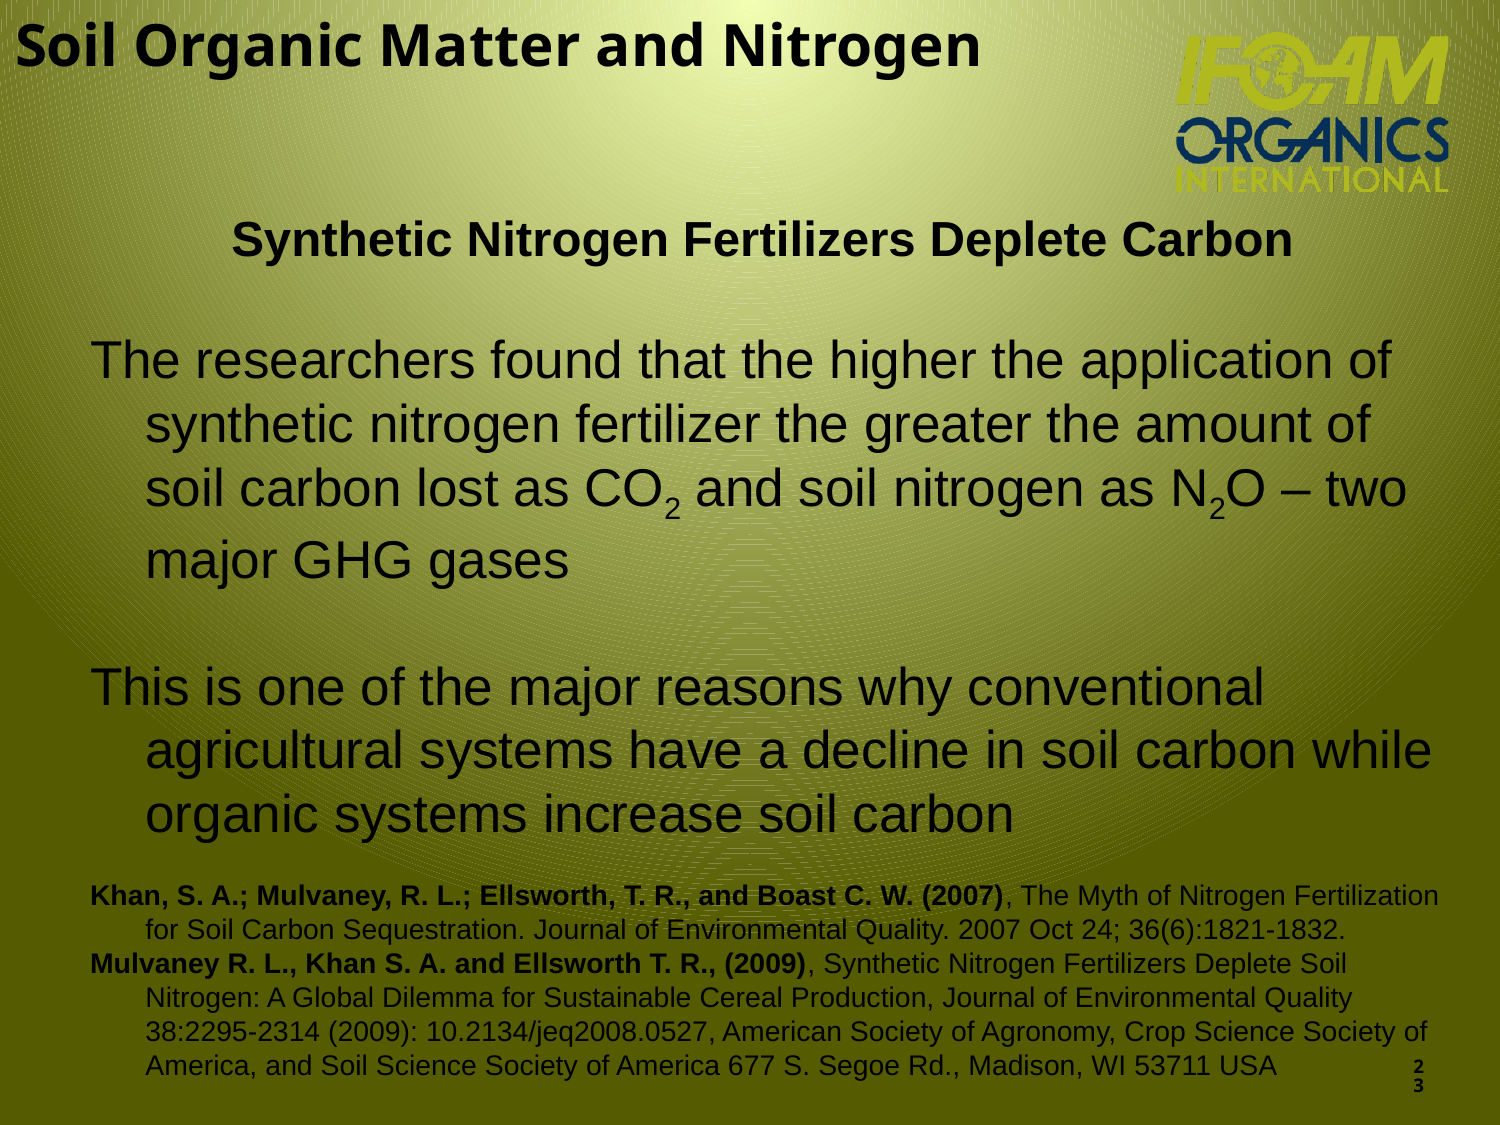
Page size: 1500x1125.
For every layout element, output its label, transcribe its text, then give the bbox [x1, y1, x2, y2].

list Synthetic Nitrogen Fertilizers Deplete Carbon The researchers found that the higher the application of synthetic nitrogen fertilizer the greater the amount of soil carbon lost as CO2 and soil nitrogen as N2O – two major GHG gases This is one of the major reasons why conventional agricultural systems have a decline in soil carbon while organic systems increase soil carbon Khan, S. A.; Mulvaney, R. L.; Ellsworth, T. R., and Boast C. W. (2007), The Myth of Nitrogen Fertilization for Soil Carbon Sequestration. Journal of Environmental Quality. 2007 Oct 24; 36(6):1821-1832. Mulvaney R. L., Khan S. A. and Ellsworth T. R., (2009), Synthetic Nitrogen Fertilizers Deplete Soil Nitrogen: A Global Dilemma for Sustainable Cereal Production, Journal of Environmental Quality 38:2295-2314 (2009): 10.2134/jeq2008.0527, American Society of Agronomy, Crop Science Society of America, and Soil Science Society of America 677 S. Segoe Rd., Madison, WI 53711 USA [75, 200, 1465, 1095]
title Soil Organic Matter and Nitrogen [0, 1, 1481, 225]
